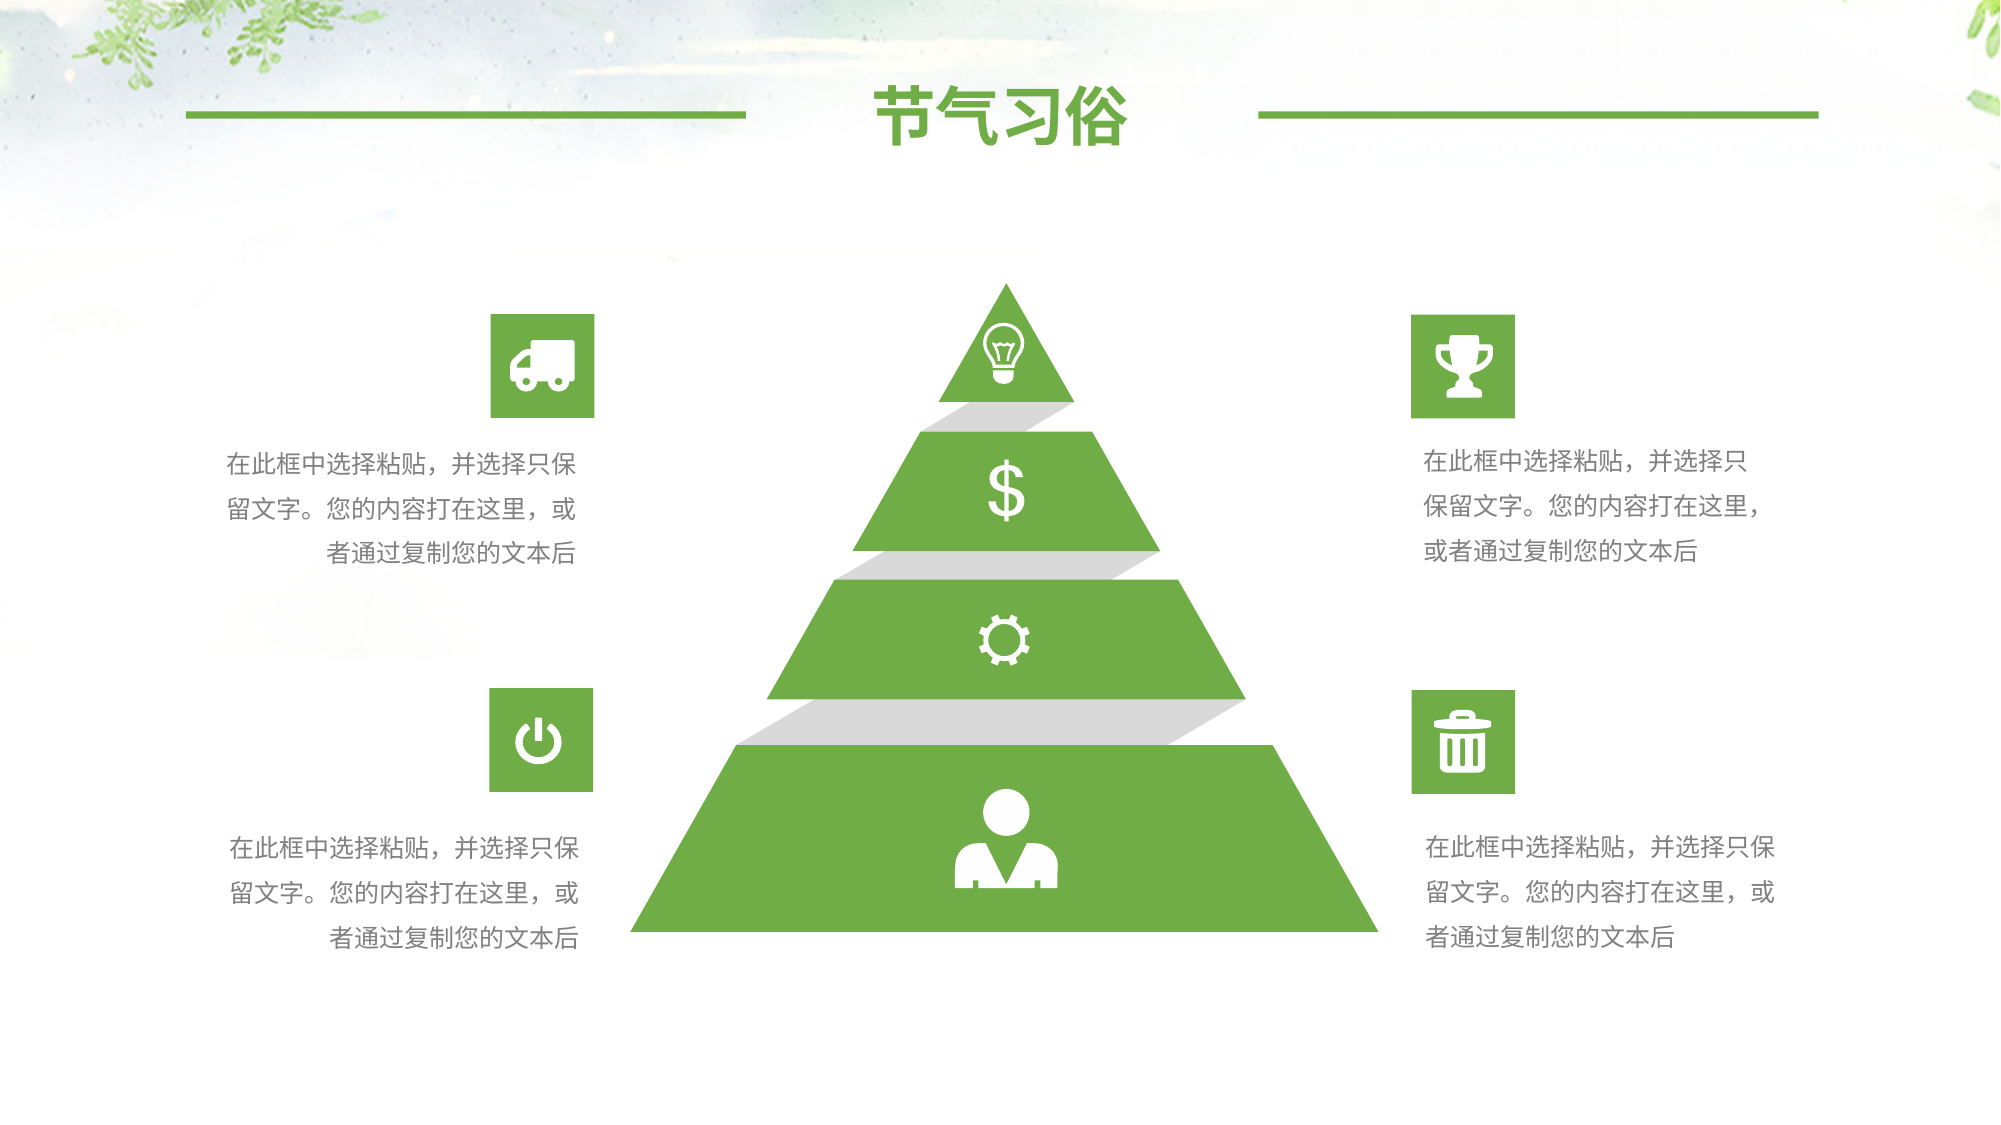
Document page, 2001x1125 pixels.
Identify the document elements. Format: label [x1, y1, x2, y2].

text_box [185, 75, 1819, 155]
text_box [988, 283, 1025, 314]
text_box [191, 314, 1798, 963]
picture [0, 0, 2001, 1125]
text_box [954, 788, 1058, 888]
text_box [983, 322, 1025, 384]
